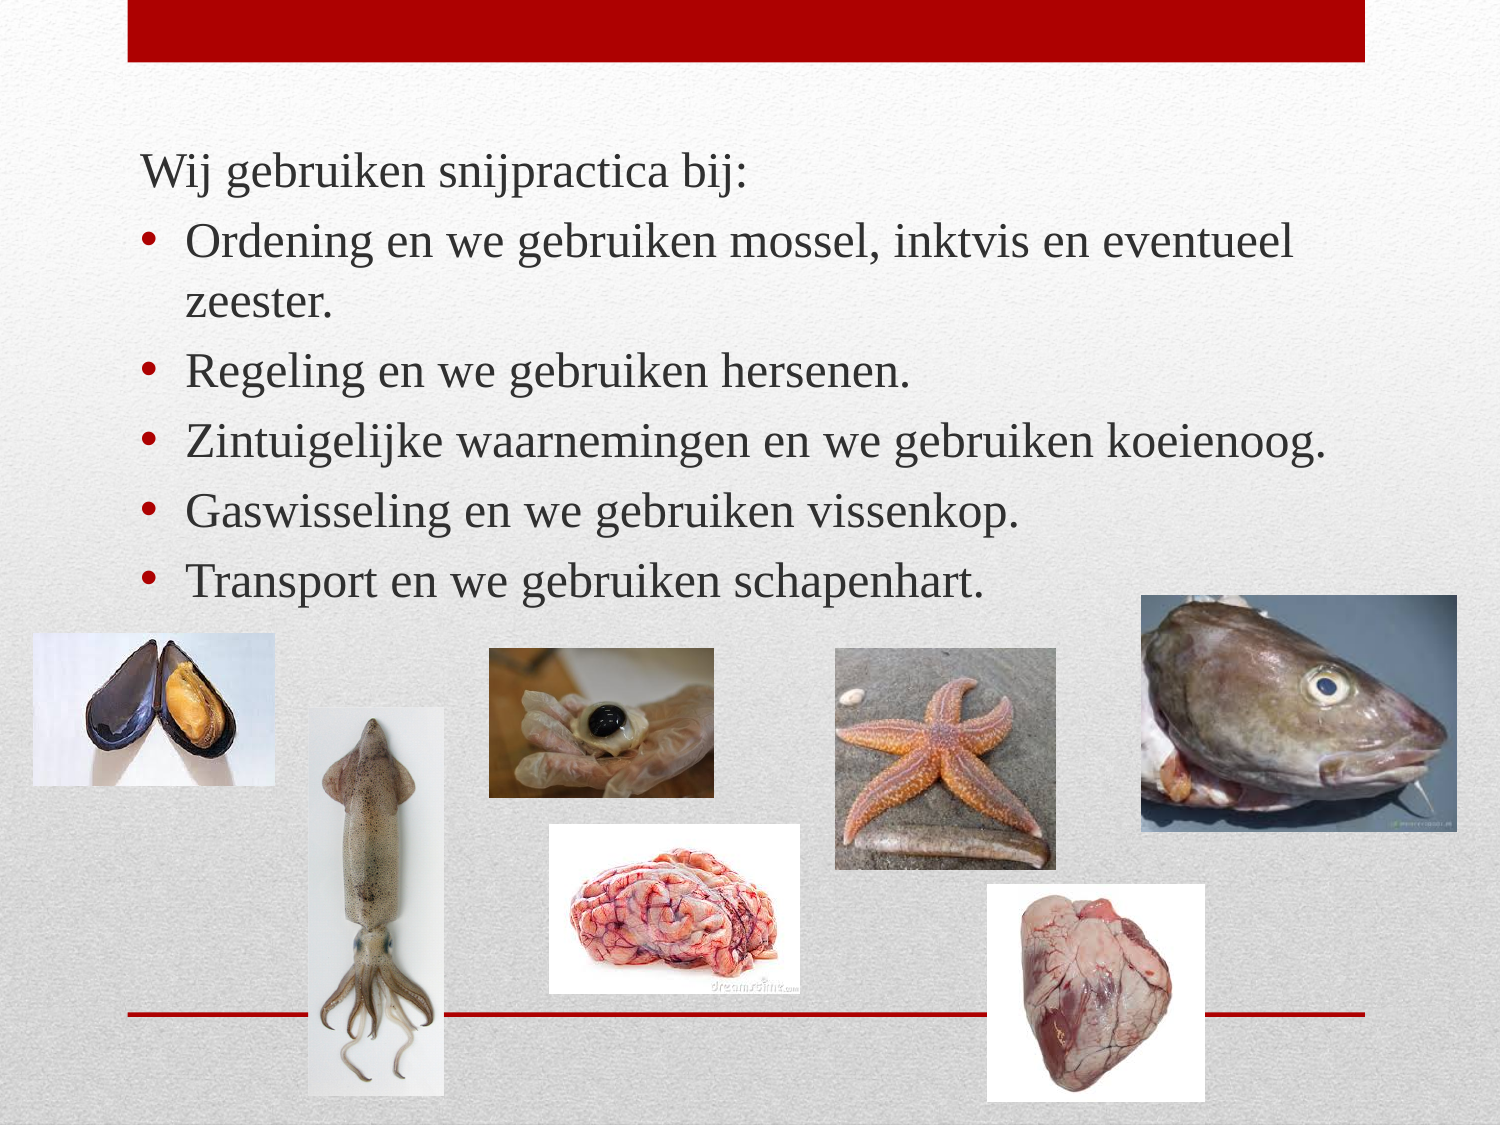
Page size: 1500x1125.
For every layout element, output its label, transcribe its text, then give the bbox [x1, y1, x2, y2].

picture [834, 648, 1057, 871]
picture [1141, 594, 1457, 832]
list Wij gebruiken snijpractica bij: Ordening en we gebruiken mossel, inktvis en eventueel zeester. Regeling en we gebruiken hersenen. Zintuigelijke waarnemingen en we gebruiken koeienoog. Gaswisseling en we gebruiken vissenkop. Transport en we gebruiken schapenhart. [125, 112, 1363, 634]
picture [488, 648, 714, 799]
picture [181, 708, 801, 1095]
picture [32, 632, 276, 786]
picture [986, 884, 1205, 1103]
